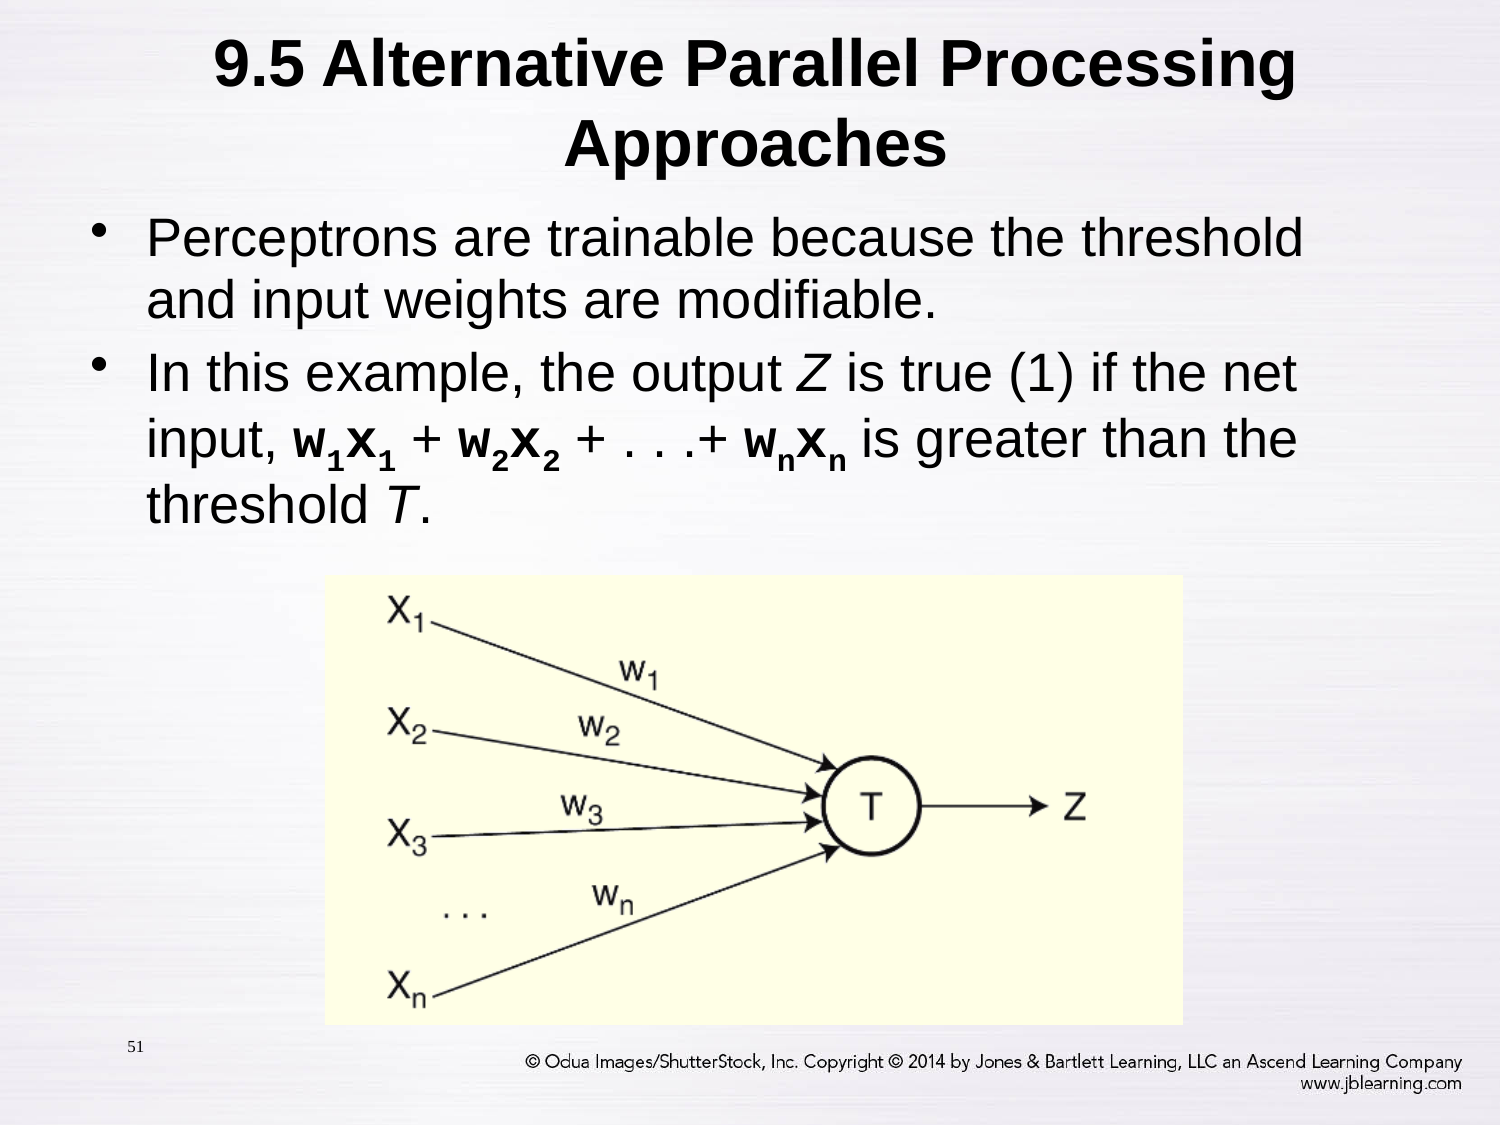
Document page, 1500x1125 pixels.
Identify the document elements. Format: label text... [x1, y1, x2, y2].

text_box 51 [112, 1024, 425, 1100]
list Perceptrons are trainable because the threshold and input weights are modifiable. In this example, the output Z is true (1) if the net input, w1x1 + w2x2 + . . .+ wnxn is greater than the threshold T. [75, 200, 1425, 538]
picture [0, 0, 1500, 1125]
title 9.5 Alternative Parallel Processing Approaches [174, 24, 1338, 175]
